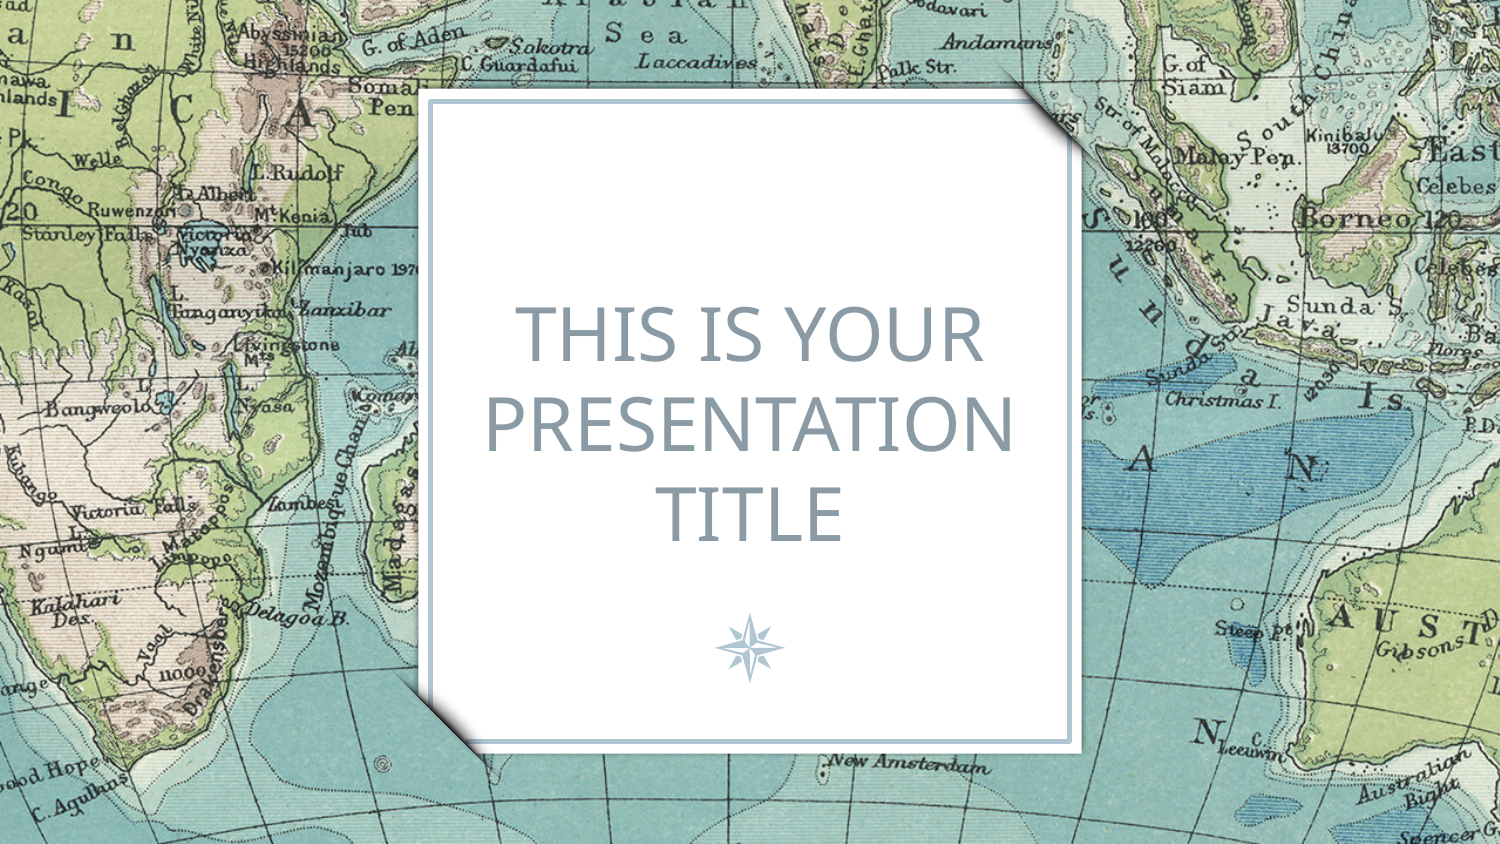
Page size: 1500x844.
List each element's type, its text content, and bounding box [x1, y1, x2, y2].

title THIS IS YOUR PRESENTATION TITLE [457, 326, 1044, 517]
picture [0, 0, 1500, 844]
